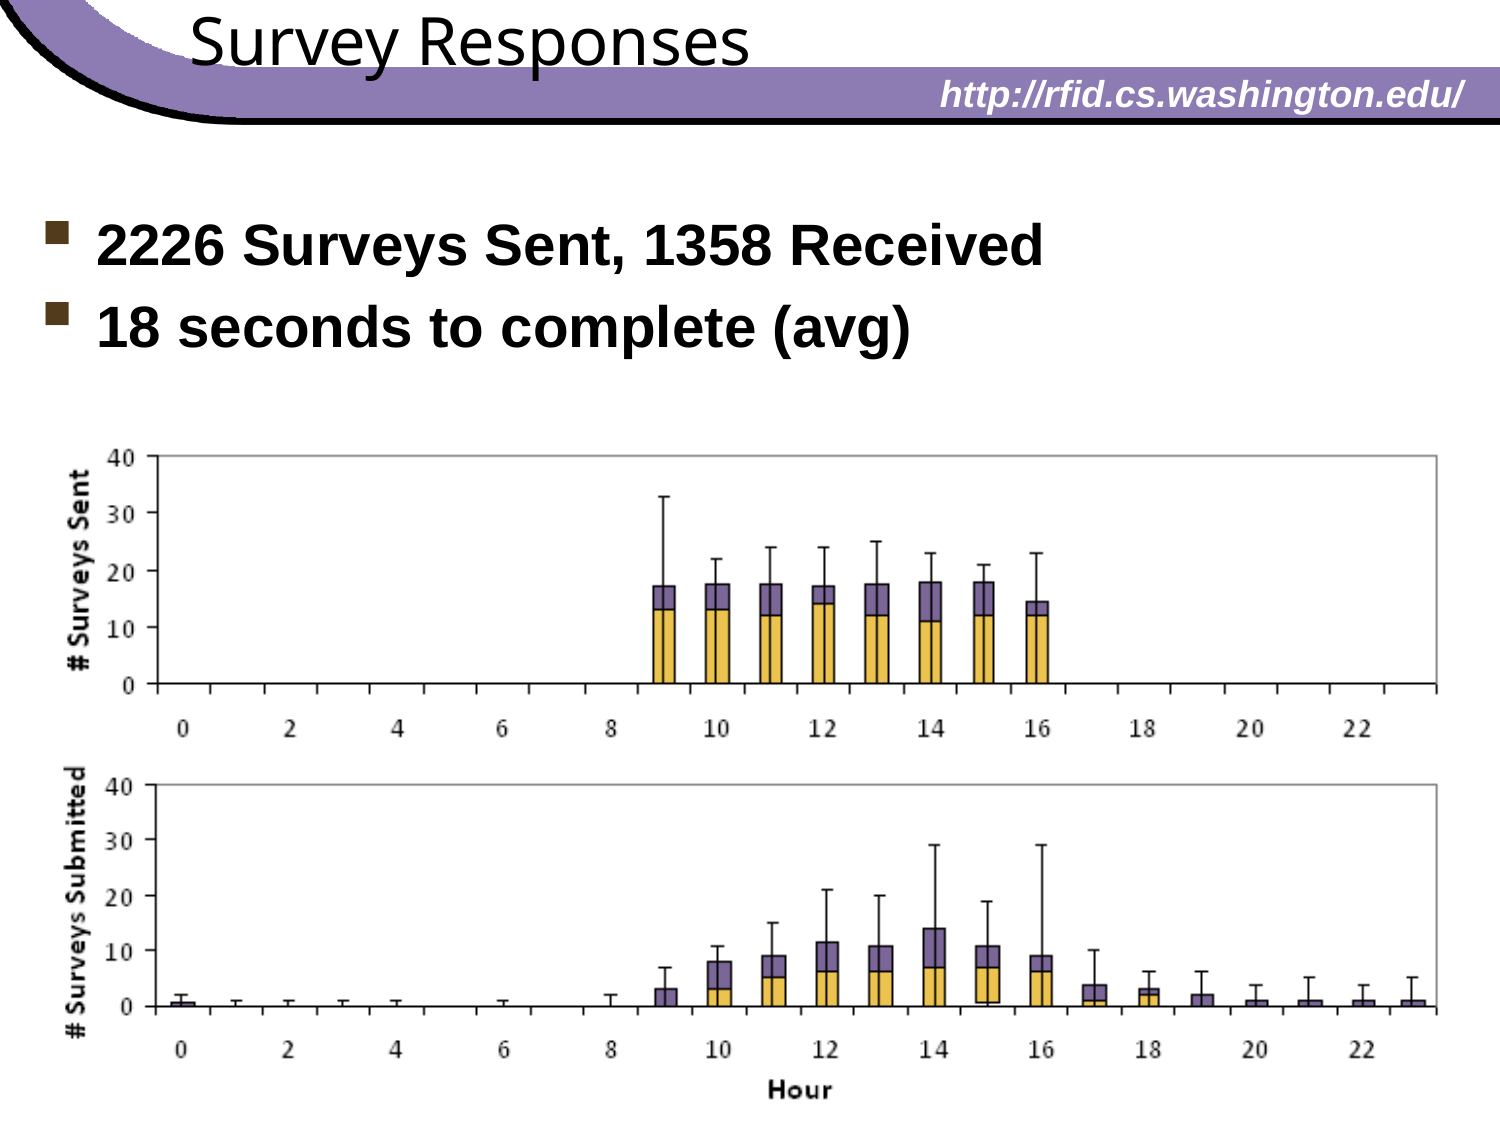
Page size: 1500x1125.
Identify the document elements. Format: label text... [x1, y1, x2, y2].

text_box Survey Responses [174, 0, 1500, 87]
picture [1336, 90, 1345, 104]
picture [1436, 87, 1446, 103]
text_box 2226 Surveys Sent, 1358 Received 18 seconds to complete (avg) [24, 199, 1488, 488]
picture [1300, 90, 1308, 103]
picture [1185, 87, 1192, 101]
picture [0, 0, 1500, 125]
picture [1173, 87, 1179, 101]
picture [1201, 98, 1209, 104]
picture [994, 90, 1003, 104]
picture [62, 432, 1442, 1113]
picture [1392, 90, 1400, 95]
picture [1413, 90, 1421, 104]
picture [1088, 90, 1096, 104]
